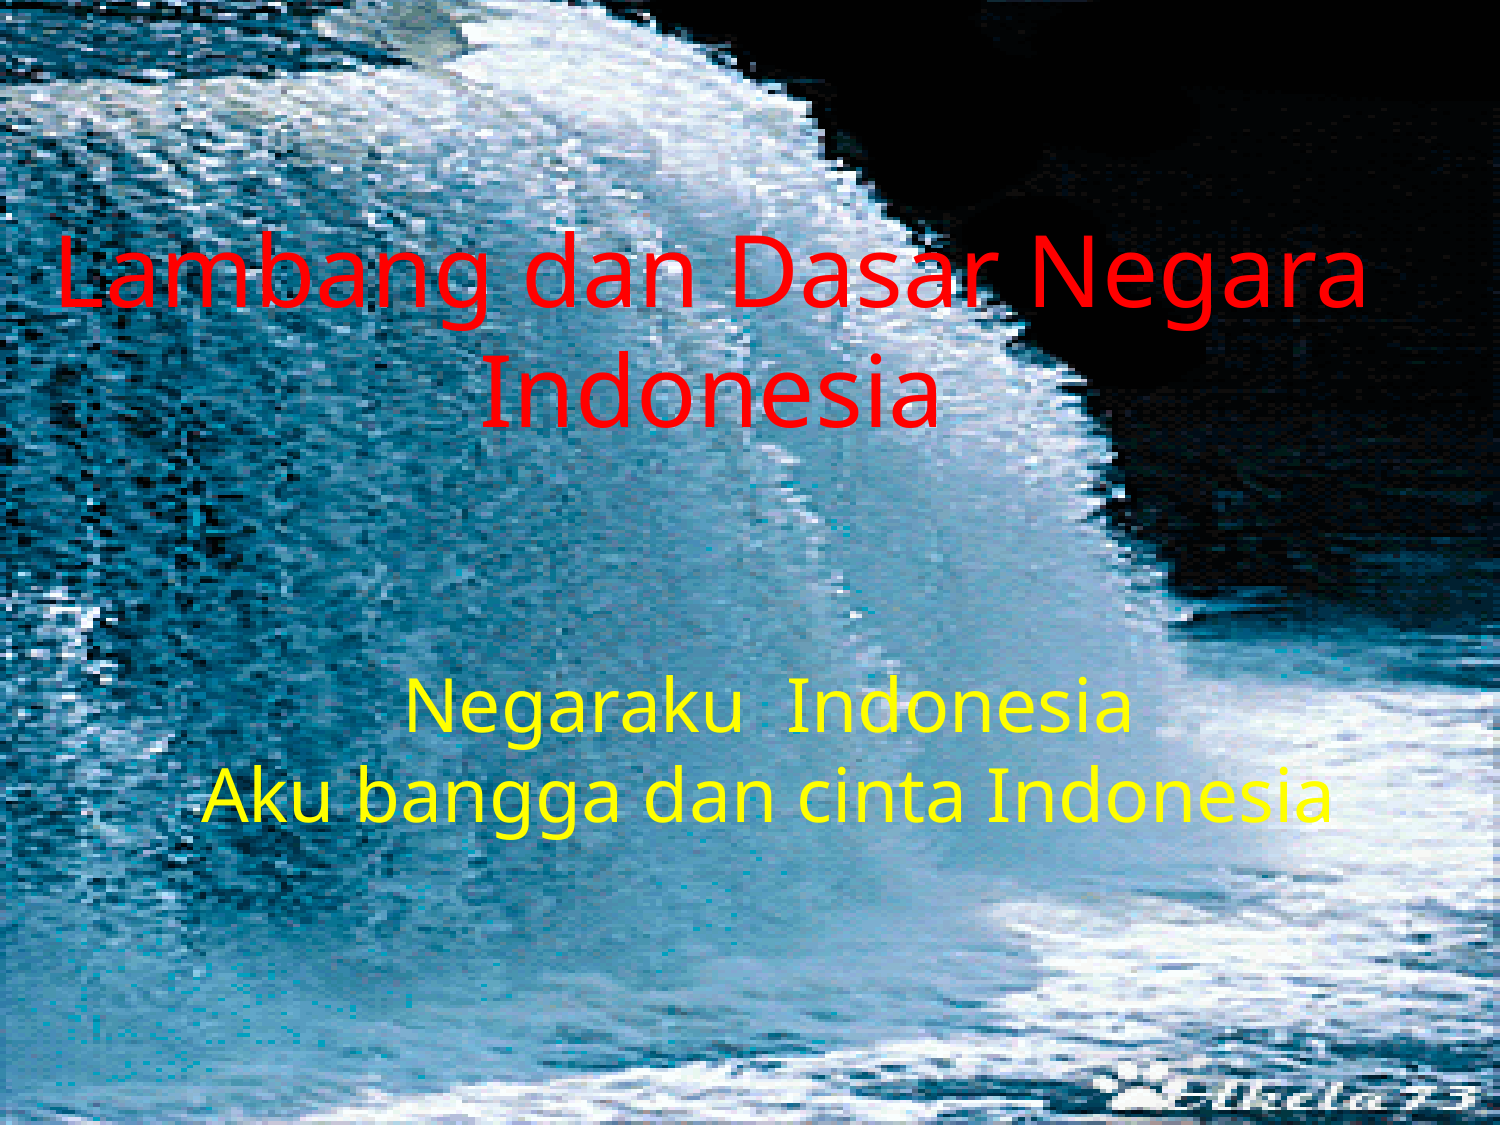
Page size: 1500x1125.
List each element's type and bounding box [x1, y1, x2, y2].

list [0, 0, 1500, 1125]
